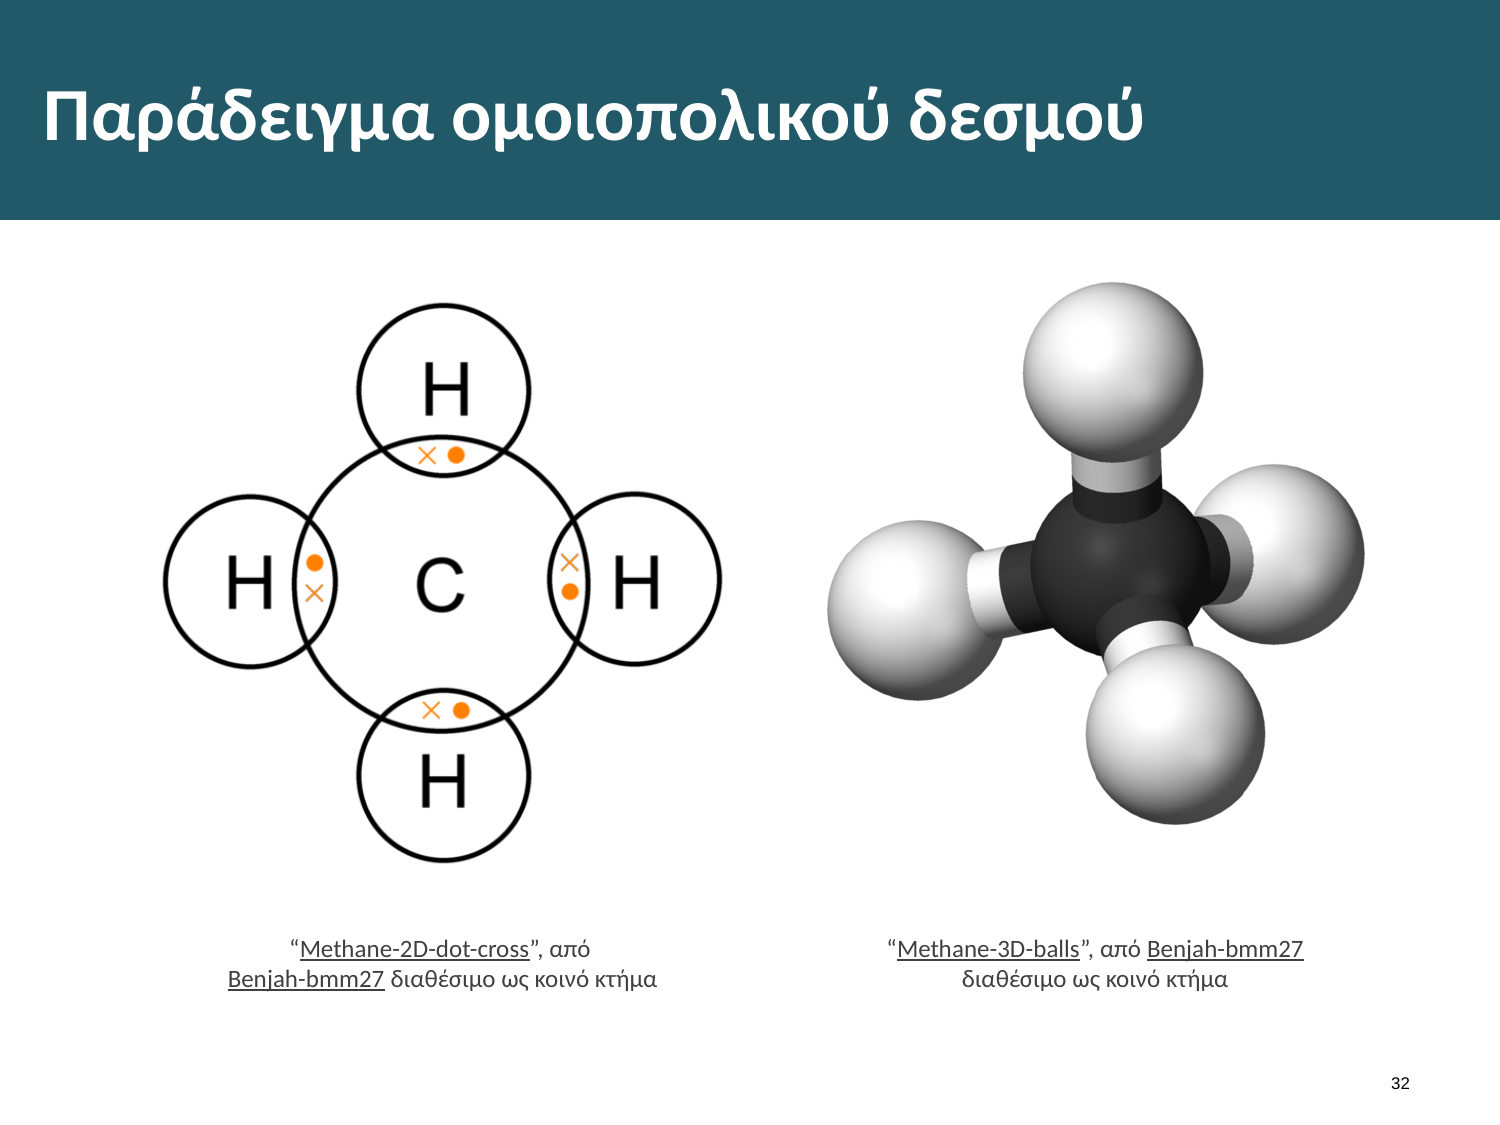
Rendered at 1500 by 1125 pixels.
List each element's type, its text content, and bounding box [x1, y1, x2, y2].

picture [799, 255, 1391, 852]
text_box “Methane-2D-dot-cross”, από Benjah-bmm27 διαθέσιμο ως κοινό κτήμα [211, 925, 675, 1000]
title Παράδειγμα ομοιοπολικού δεσμού [0, 0, 1500, 220]
picture [135, 275, 751, 891]
slide_number 31 [1074, 1042, 1425, 1103]
text_box “Methane-3D-balls”, από Benjah-bmm27 διαθέσιμο ως κοινό κτήμα [863, 925, 1327, 1000]
